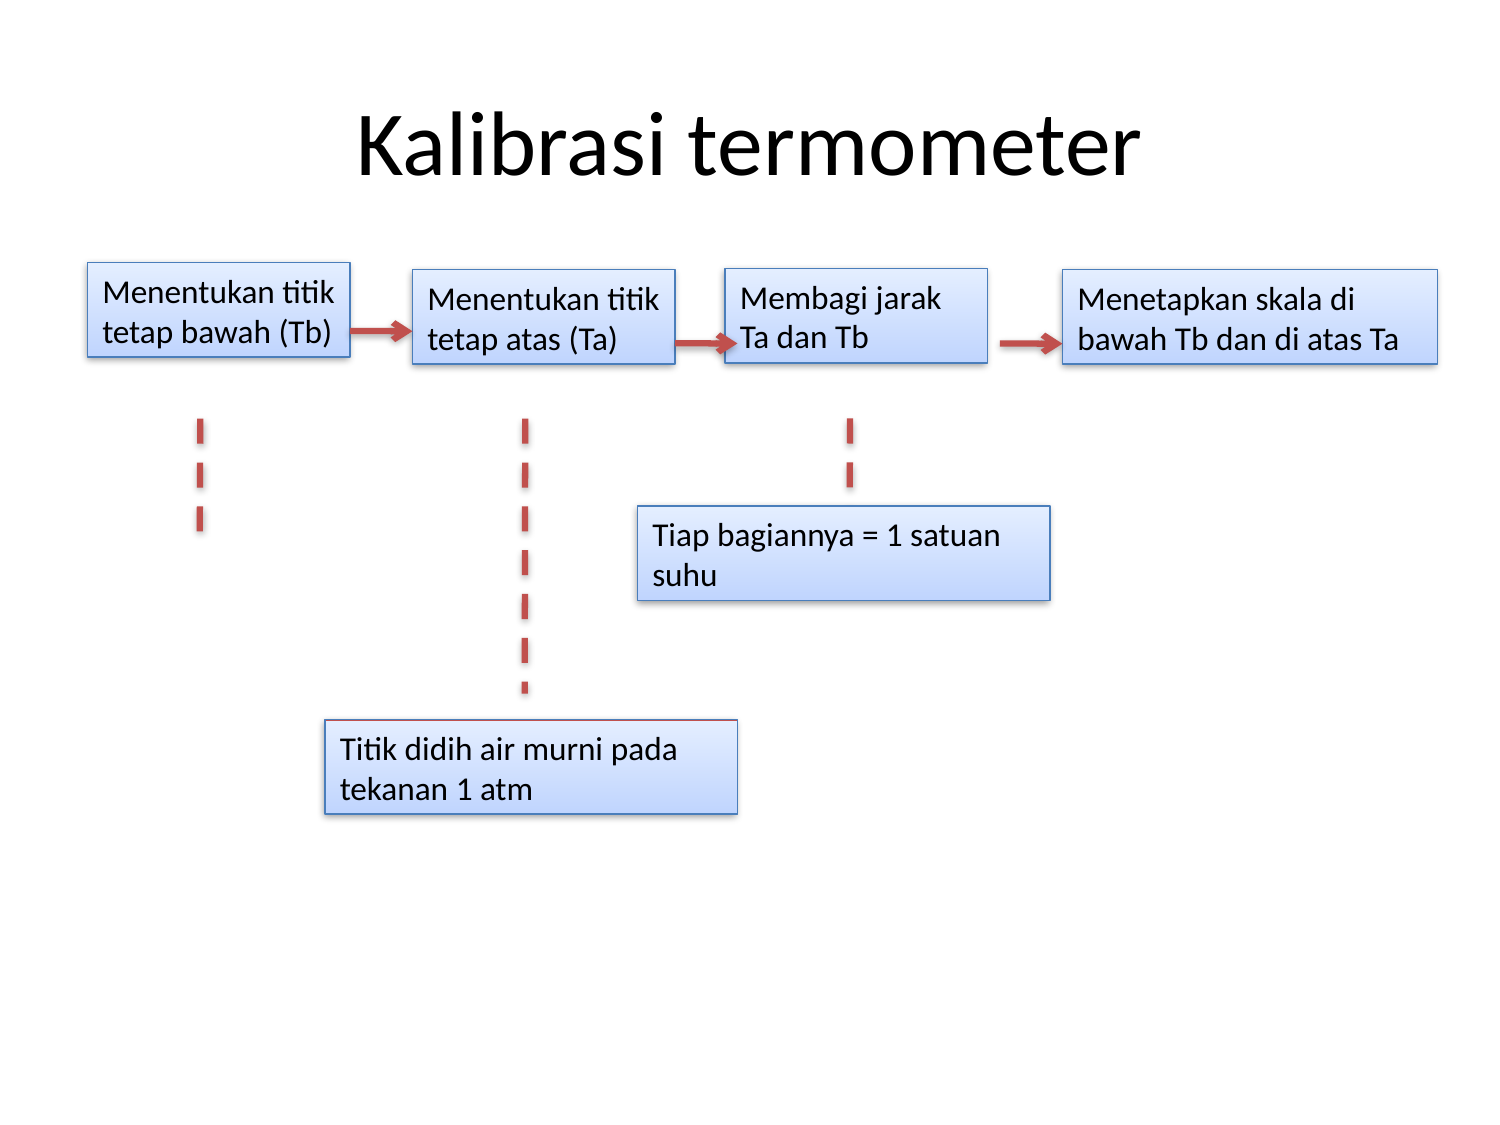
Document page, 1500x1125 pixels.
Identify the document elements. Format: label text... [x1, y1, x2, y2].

title Kalibrasi termometer [75, 45, 1425, 233]
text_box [87, 262, 1438, 816]
